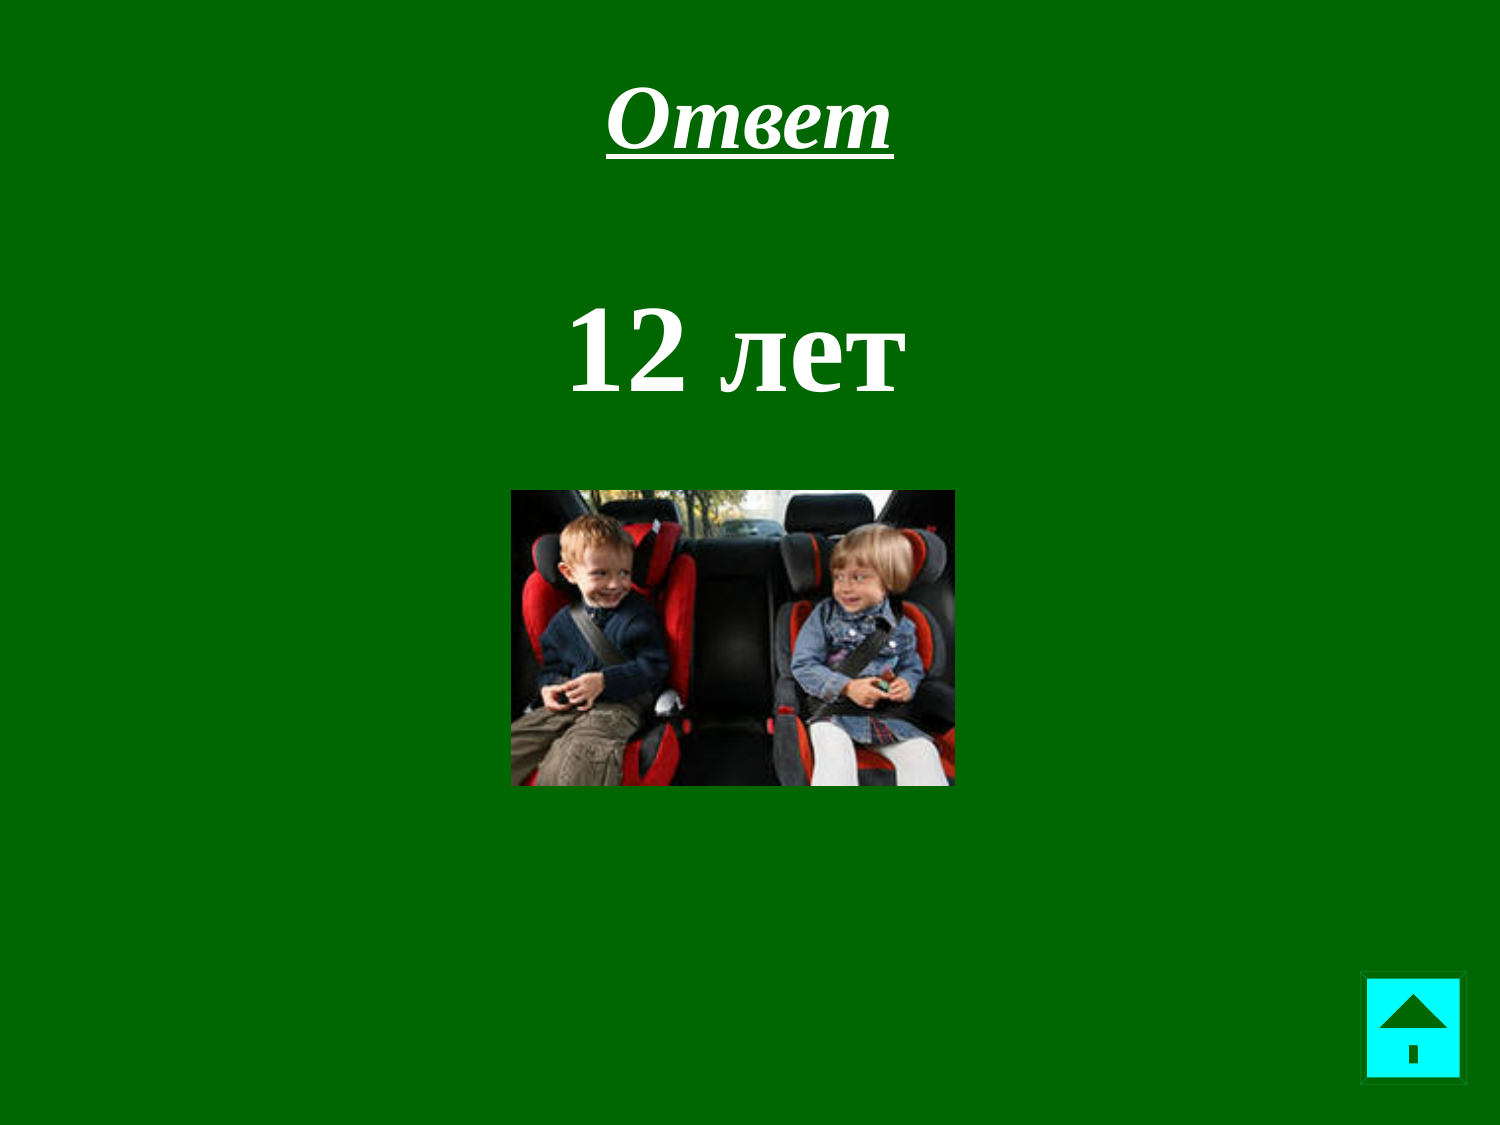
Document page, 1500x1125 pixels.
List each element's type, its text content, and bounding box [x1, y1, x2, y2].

picture [511, 490, 956, 787]
text_box Ответ [74, 45, 1425, 179]
text_box [1360, 971, 1467, 1085]
text_box 12 лет [548, 258, 922, 424]
